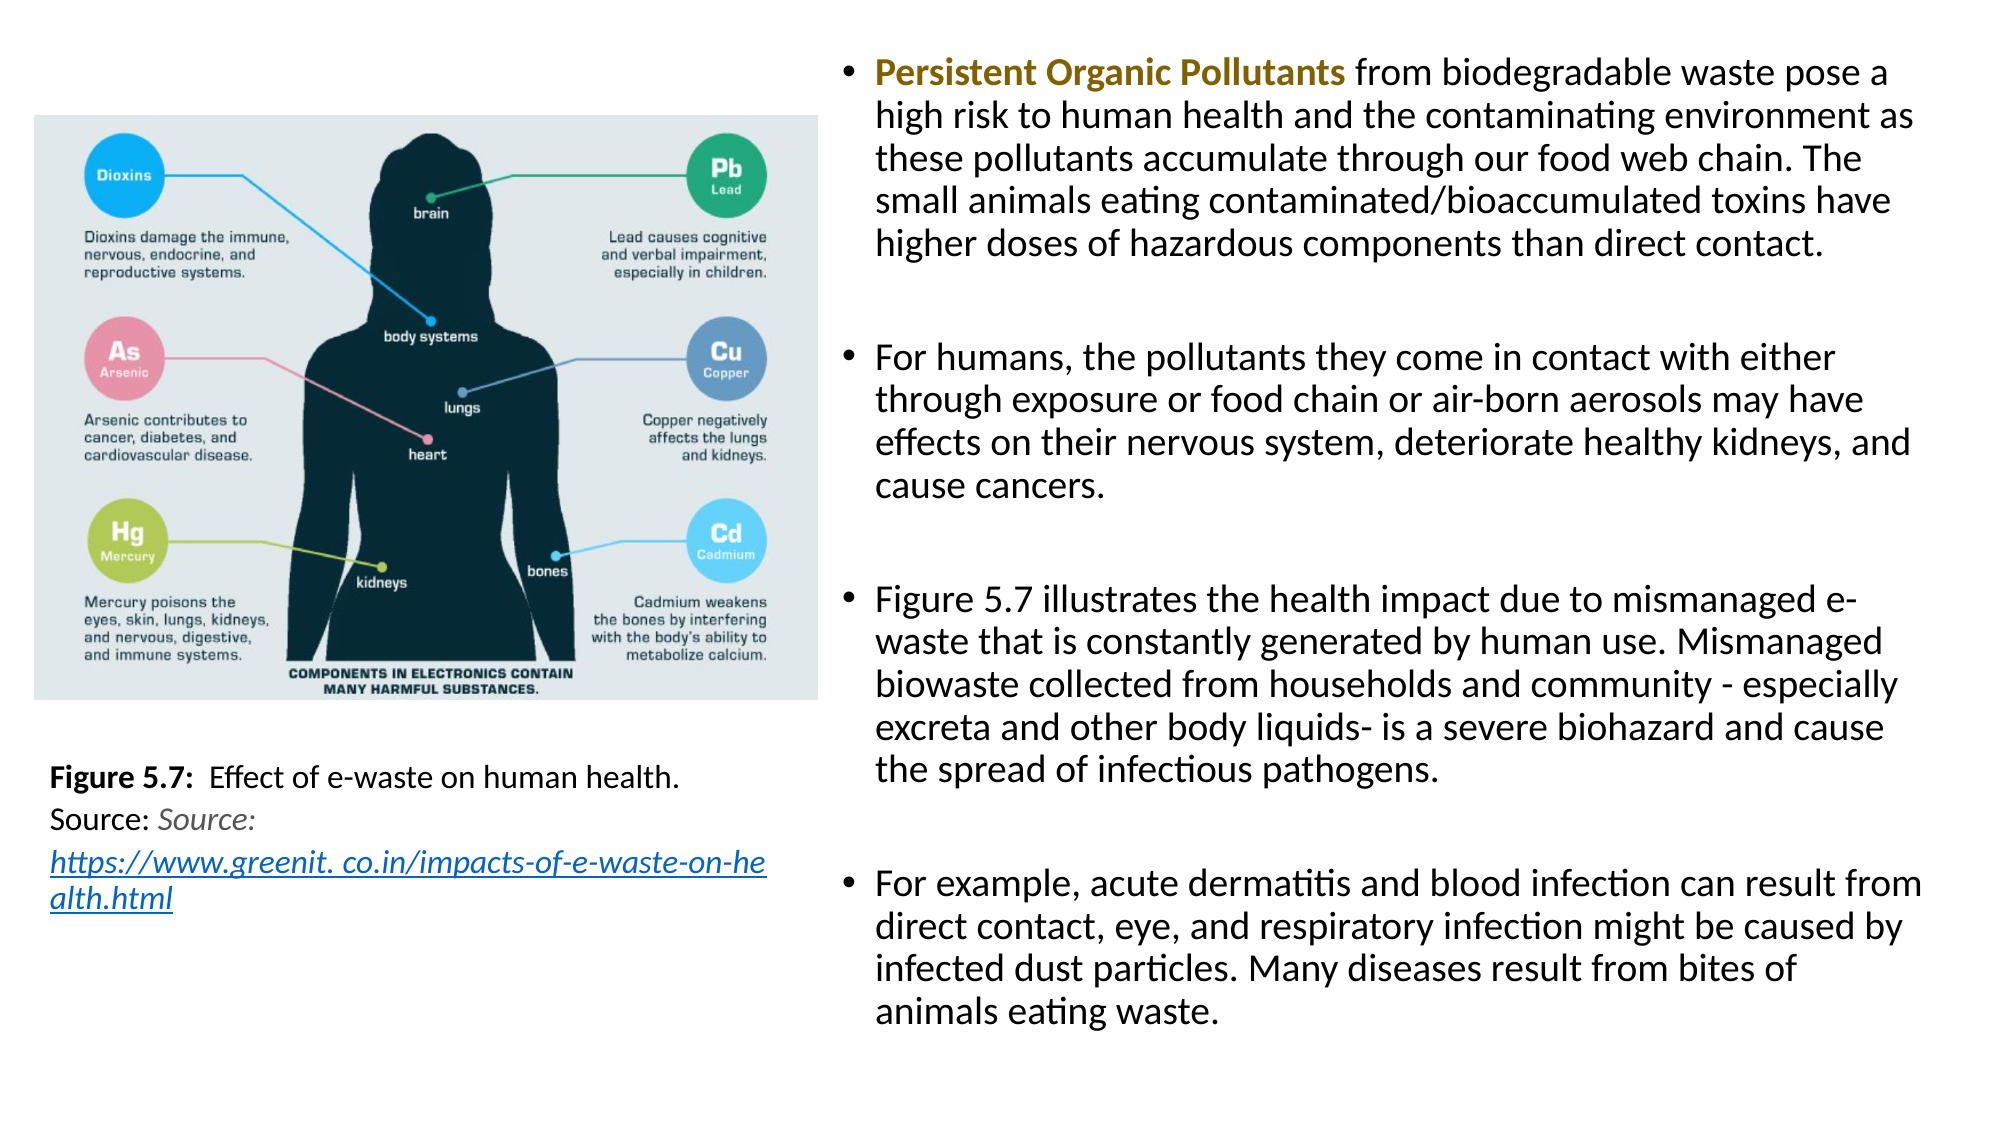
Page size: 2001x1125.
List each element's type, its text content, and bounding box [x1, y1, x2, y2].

picture [34, 115, 818, 703]
list Persistent Organic Pollutants from biodegradable waste pose a high risk to human health and the contaminating environment as these pollutants accumulate through our food web chain. The small animals eating contaminated/bioaccumulated toxins have higher doses of hazardous components than direct contact. For humans, the pollutants they come in contact with either through exposure or food chain or air-born aerosols may have effects on their nervous system, deteriorate healthy kidneys, and cause cancers. Figure 5.7 illustrates the health impact due to mismanaged e-waste that is constantly generated by human use. Mismanaged biowaste collected from households and community - especially excreta and other body liquids- is a severe biohazard and cause the spread of infectious pathogens. For example, acute dermatitis and blood infection can result from direct contact, eye, and respiratory infection might be caused by infected dust particles. Many diseases result from bites of animals eating waste. [827, 44, 1940, 1099]
text_box Figure 5.7: Effect of e-waste on human health. Source: Source: https://www.greenit. co.in/impacts-of-e-waste-on-health.html [34, 744, 783, 888]
